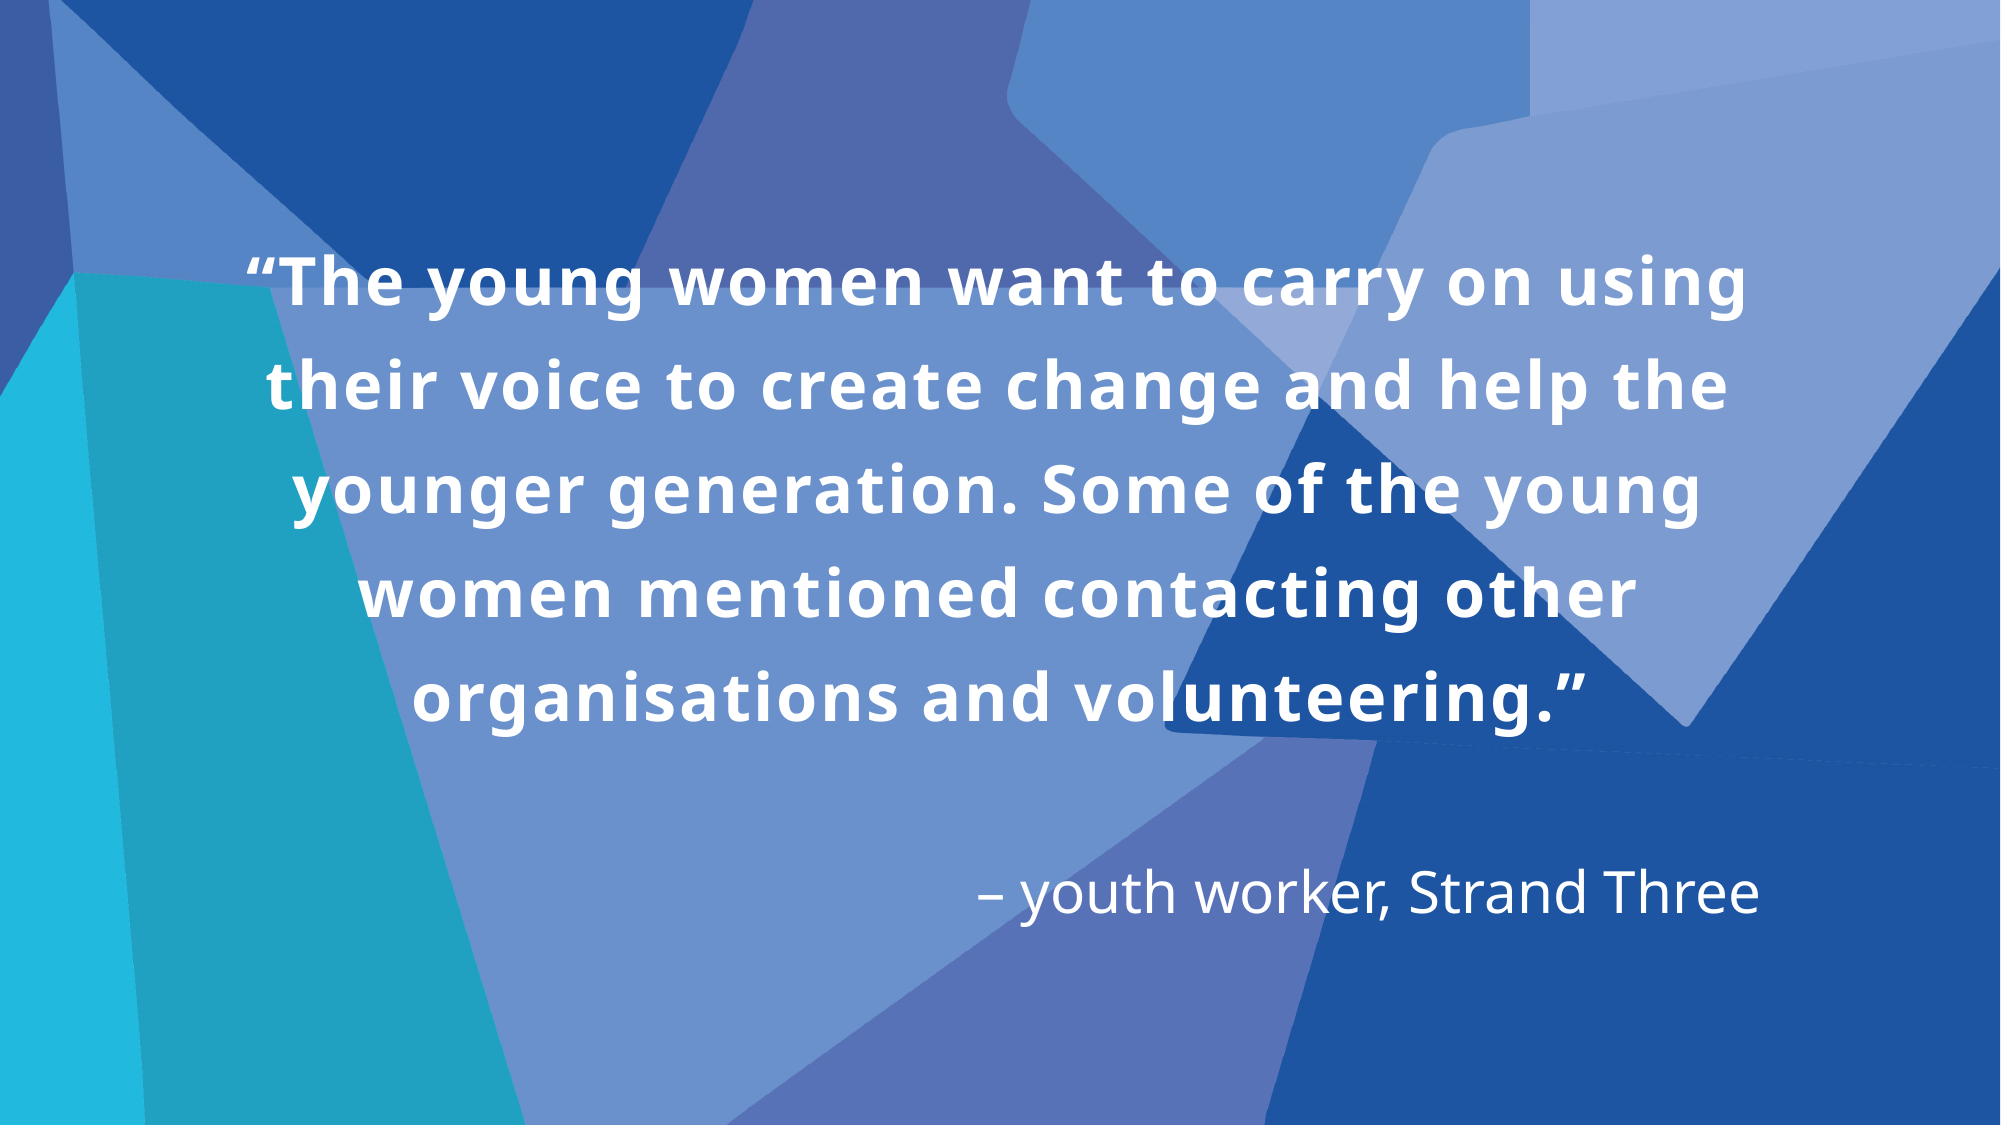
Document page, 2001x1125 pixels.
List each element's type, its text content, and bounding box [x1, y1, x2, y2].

list – youth worker, Strand Three [223, 828, 1776, 939]
picture [0, 0, 2001, 1125]
title “The young women want to carry on using their voice to create change and help the younger generation. Some of the young women mentioned contacting other organisations and volunteering.” [189, 123, 1811, 828]
